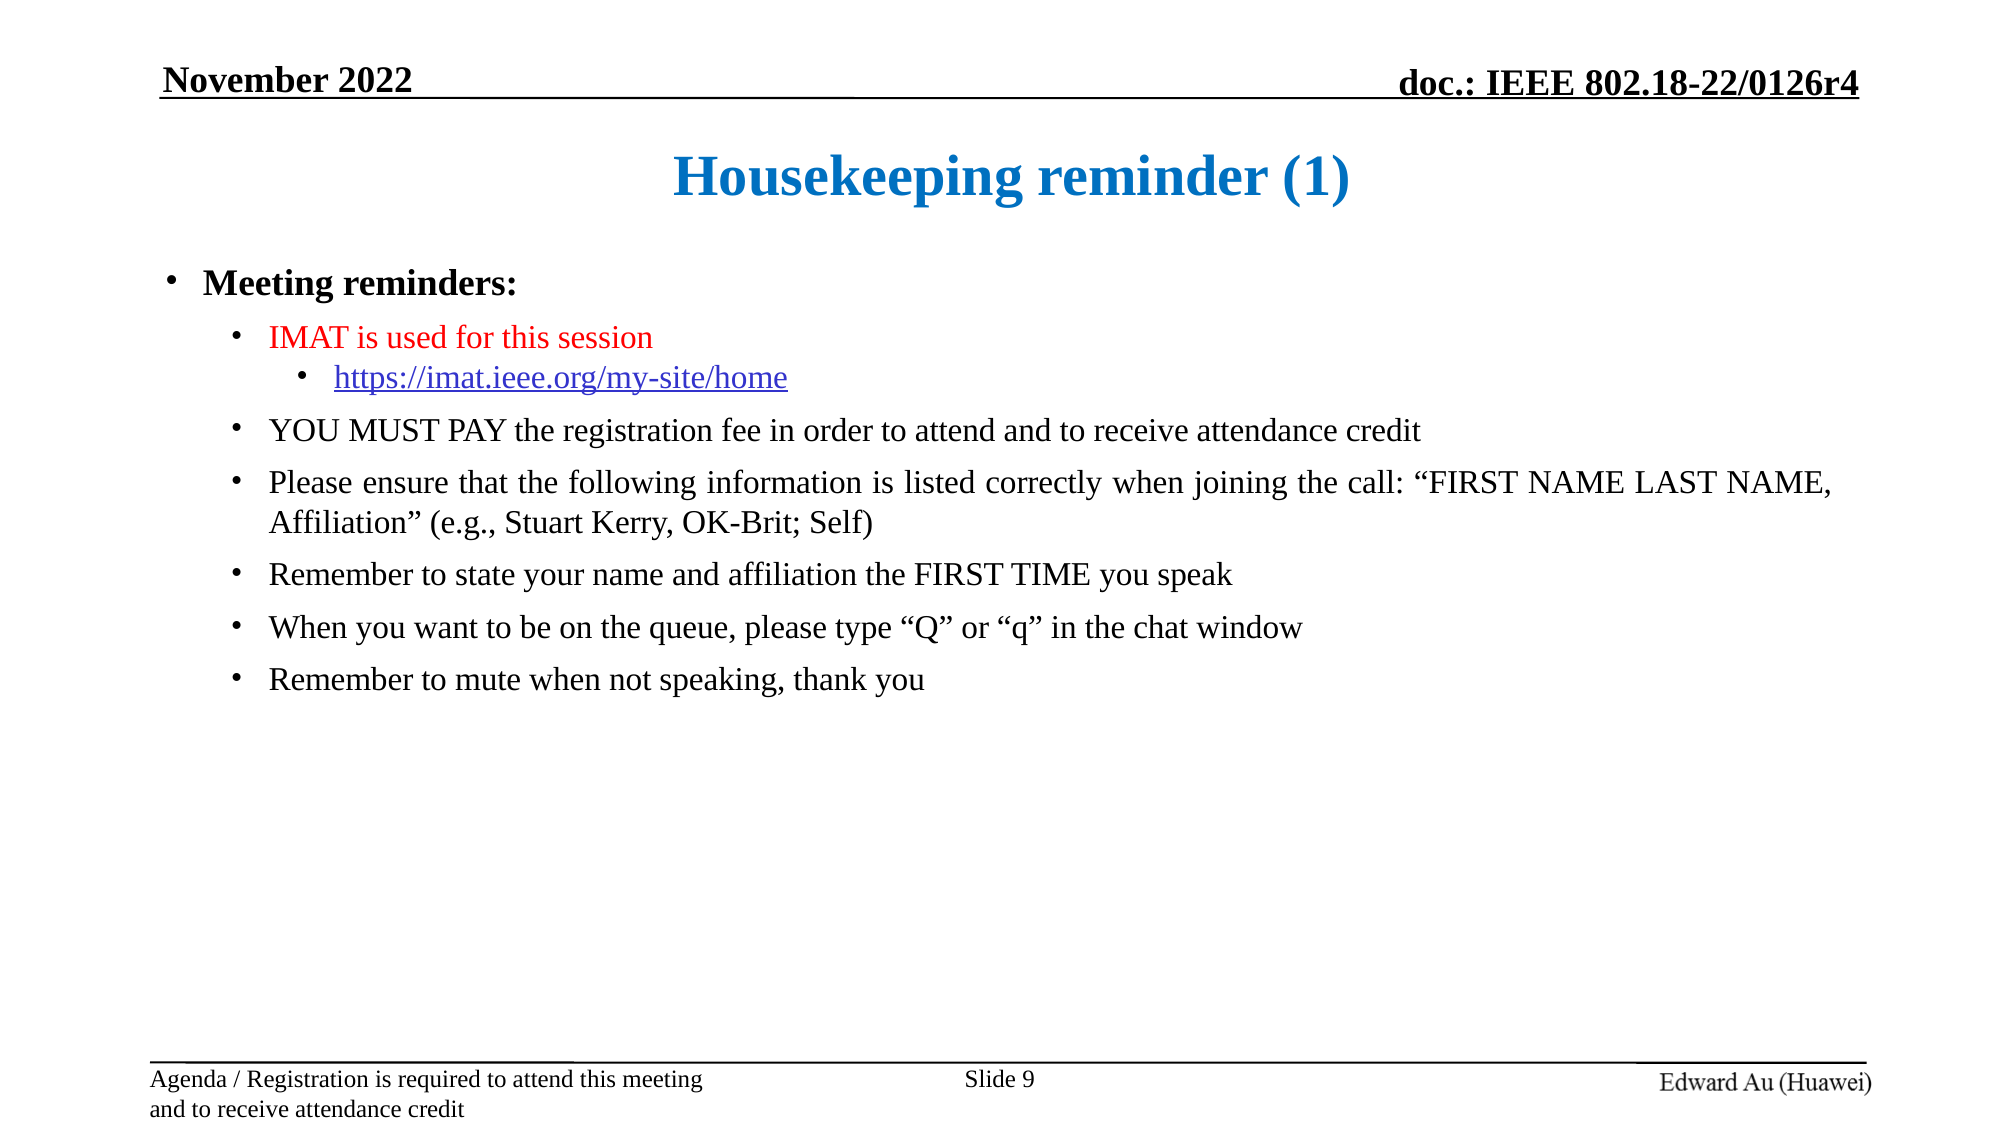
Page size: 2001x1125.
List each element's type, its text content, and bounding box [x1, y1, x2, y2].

picture [1174, 1058, 1887, 1113]
title Housekeeping reminder (1) [162, 99, 1864, 246]
slide_number Slide 9 [933, 1061, 1067, 1123]
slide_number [162, 54, 663, 101]
list Meeting reminders: IMAT is used for this session https://imat.ieee.org/my-site/home YOU MUST PAY the registration fee in order to attend and to receive attendance credit Please ensure that the following information is listed correctly when joining the call: “FIRST NAME LAST NAME, Affiliation” (e.g., Stuart Kerry, OK-Brit; Self) Remember to state your name and affiliation the FIRST TIME you speak When you want to be on the queue, please type “Q” or “q” in the chat window Remember to mute when not speaking, thank you [149, 250, 1869, 926]
